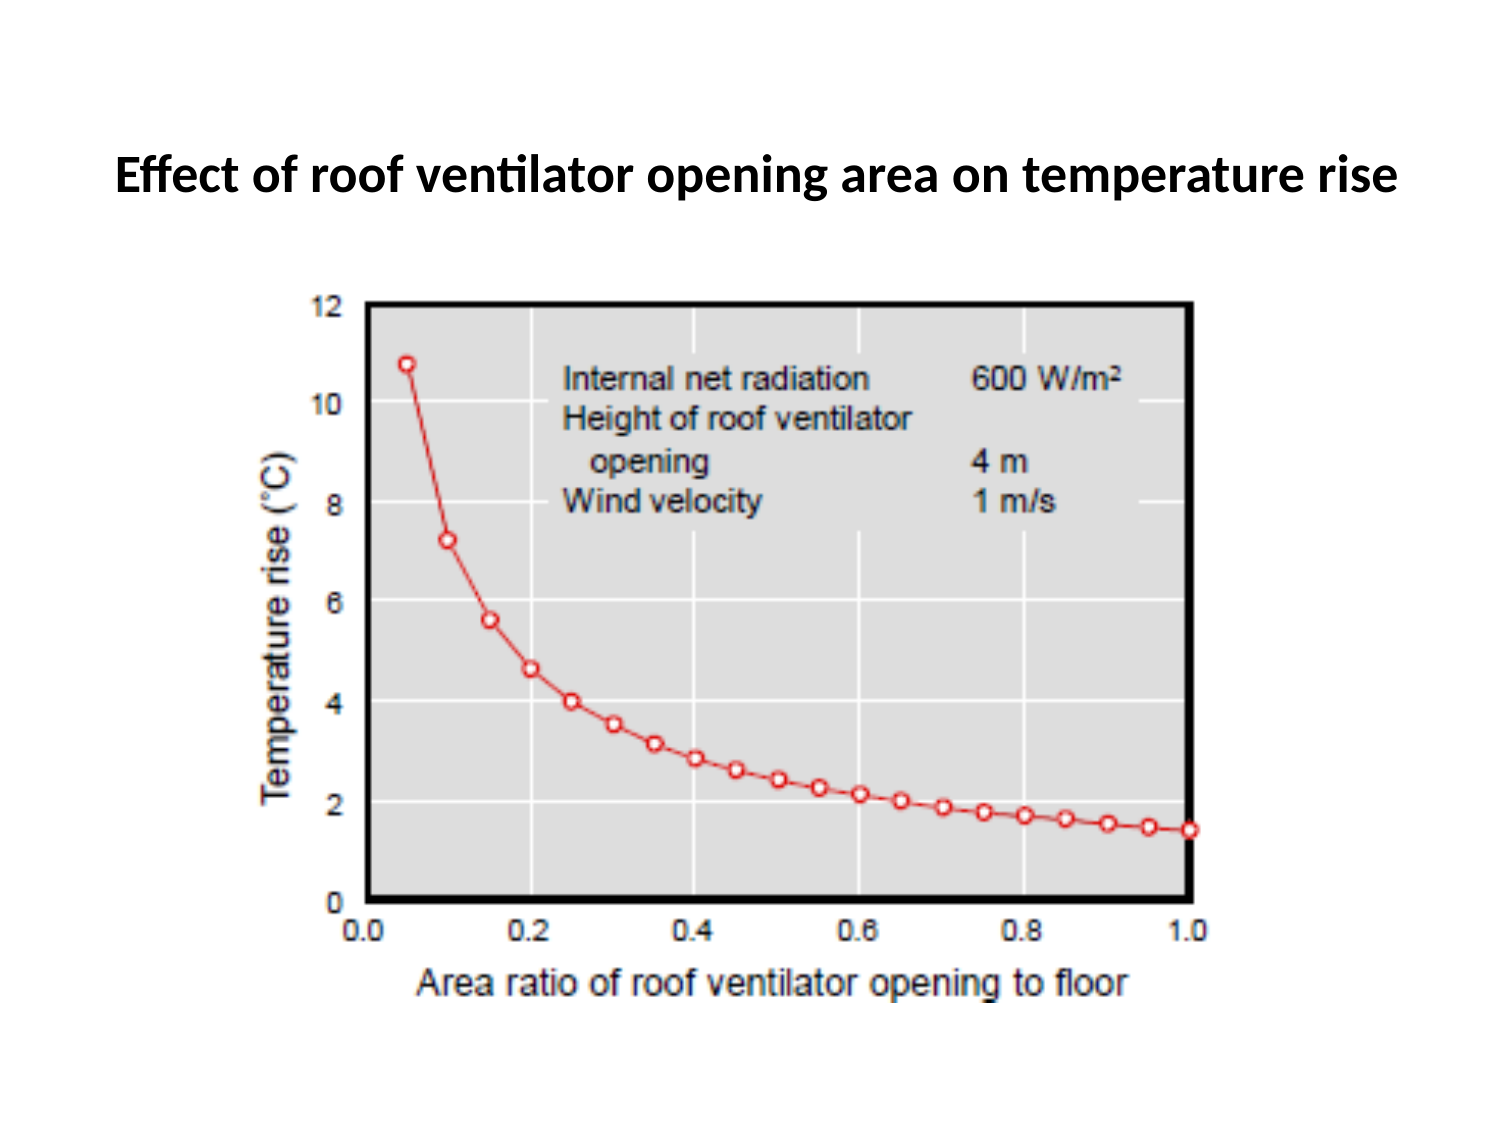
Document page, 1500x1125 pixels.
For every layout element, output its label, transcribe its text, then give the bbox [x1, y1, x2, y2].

title Effect of roof ventilator opening area on temperature rise [75, 45, 1425, 233]
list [163, 280, 1243, 1004]
